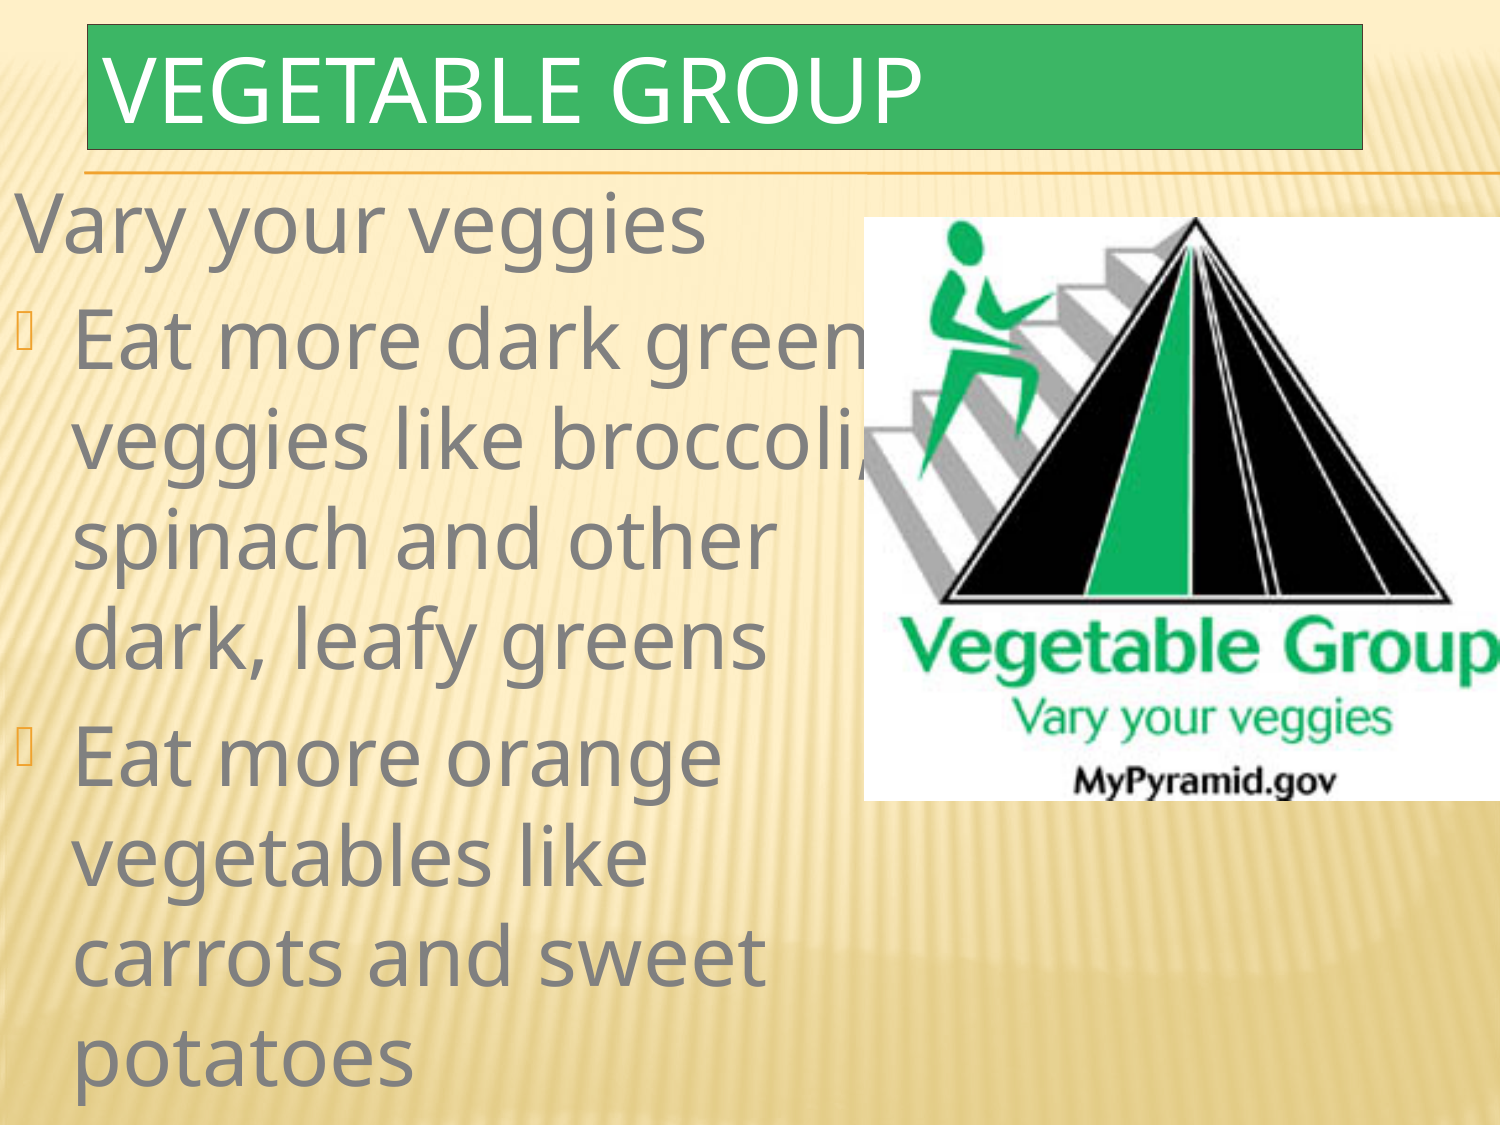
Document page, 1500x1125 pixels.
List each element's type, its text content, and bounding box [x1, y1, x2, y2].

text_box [864, 216, 1500, 801]
list Vary your veggies Eat more dark green veggies like broccoli, spinach and other dark, leafy greens Eat more orange vegetables like carrots and sweet potatoes [0, 162, 900, 1125]
title Vegetable Group [87, 24, 1363, 150]
